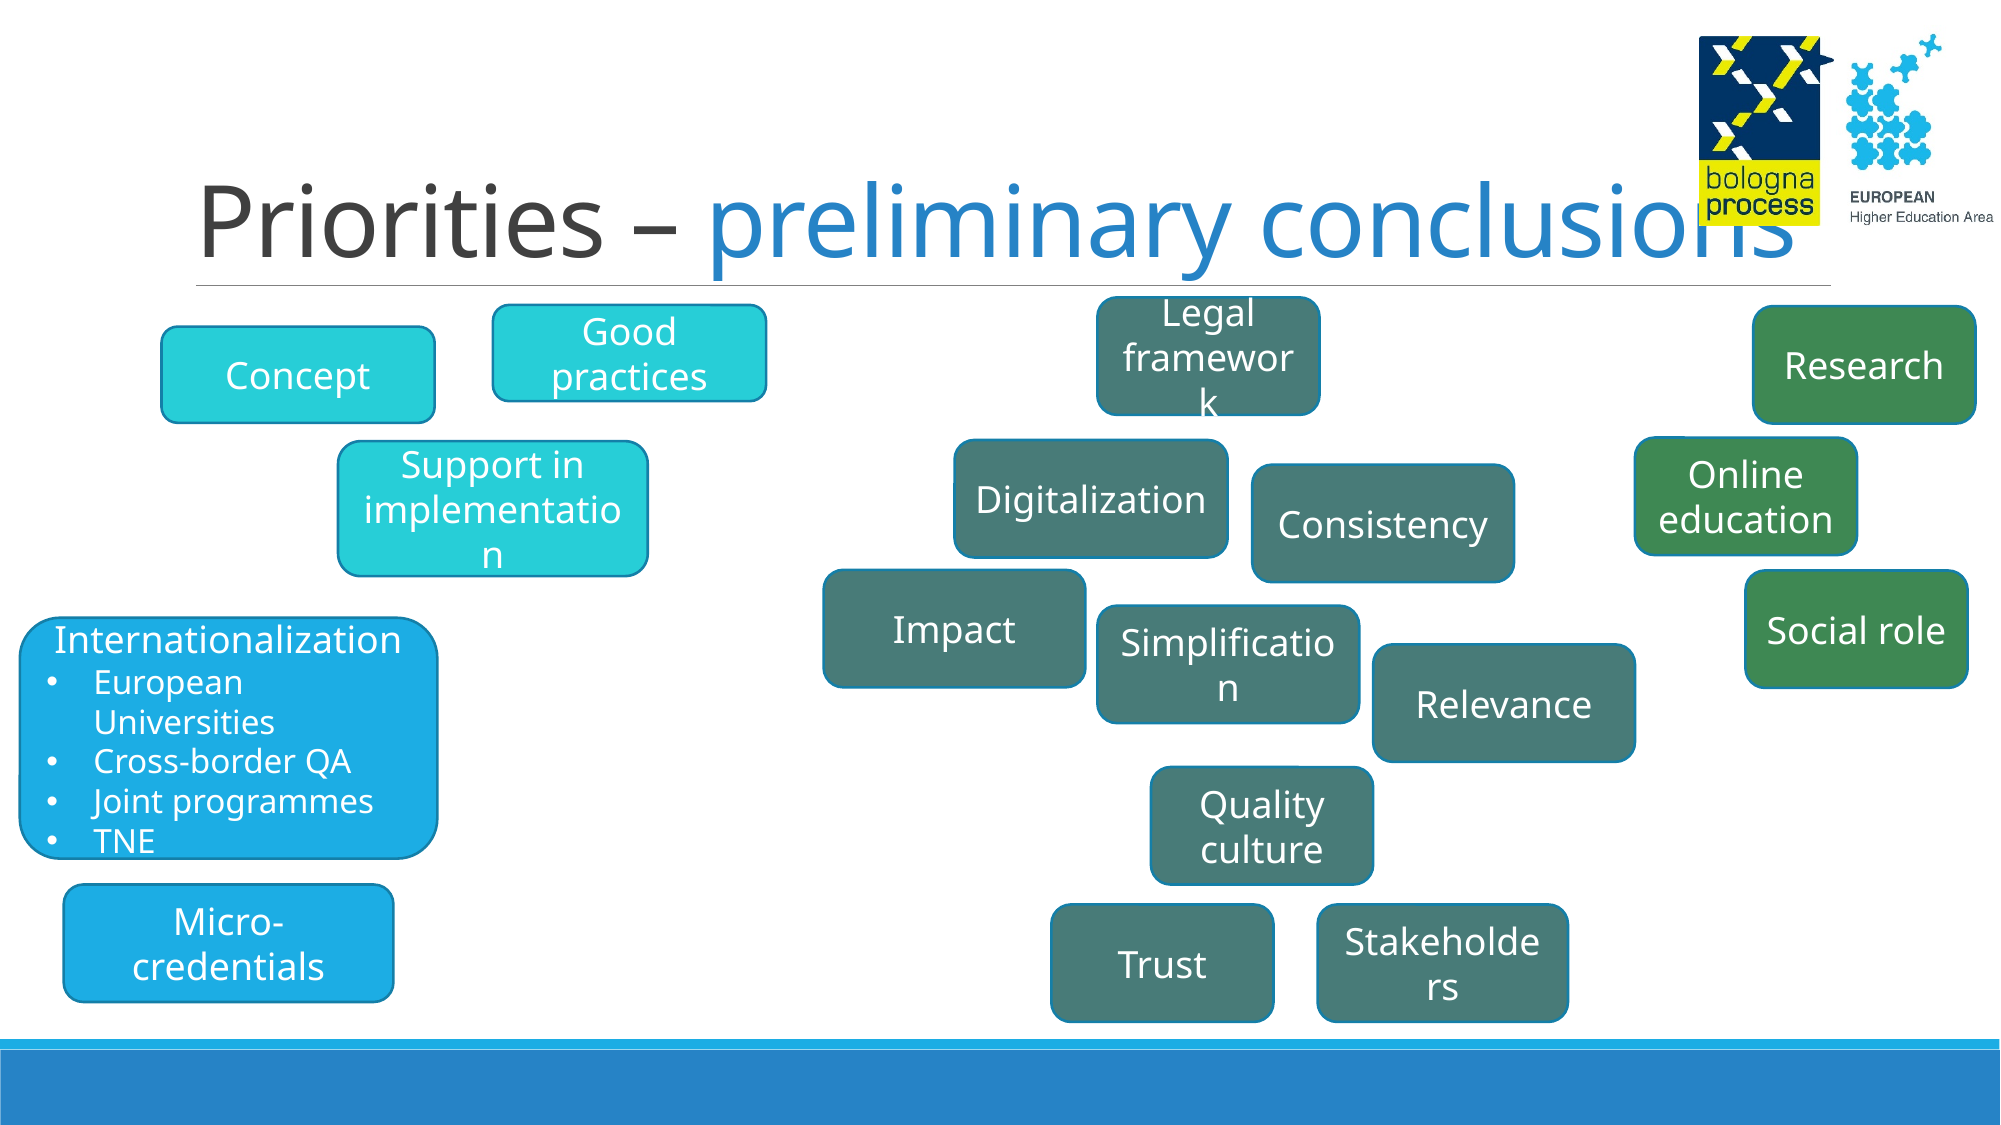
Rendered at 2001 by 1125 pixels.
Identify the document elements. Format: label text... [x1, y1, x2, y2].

text_box Social role [1744, 569, 1969, 690]
text_box Concept [160, 325, 436, 425]
text_box Trust [1050, 903, 1275, 1024]
text_box Impact [822, 568, 1087, 689]
title Priorities – preliminary conclusions [180, 47, 1830, 285]
text_box Quality culture [1149, 765, 1375, 886]
text_box Legal framework [1096, 296, 1321, 417]
text_box Digitalization [953, 438, 1229, 559]
text_box Stakeholders [1316, 903, 1570, 1024]
text_box Good practices [491, 303, 768, 403]
text_box Micro-credentials [62, 883, 395, 1004]
picture [1835, 24, 2000, 238]
text_box Internationalization European Universities Cross-border QA Joint programmes TNE [18, 616, 439, 860]
text_box Support in implementation [336, 439, 650, 578]
text_box Relevance [1371, 643, 1637, 764]
text_box Consistency [1250, 463, 1516, 584]
picture [1698, 36, 1834, 226]
text_box Online education [1633, 436, 1859, 557]
text_box Simplification [1096, 604, 1361, 725]
text_box Research [1751, 304, 1977, 425]
